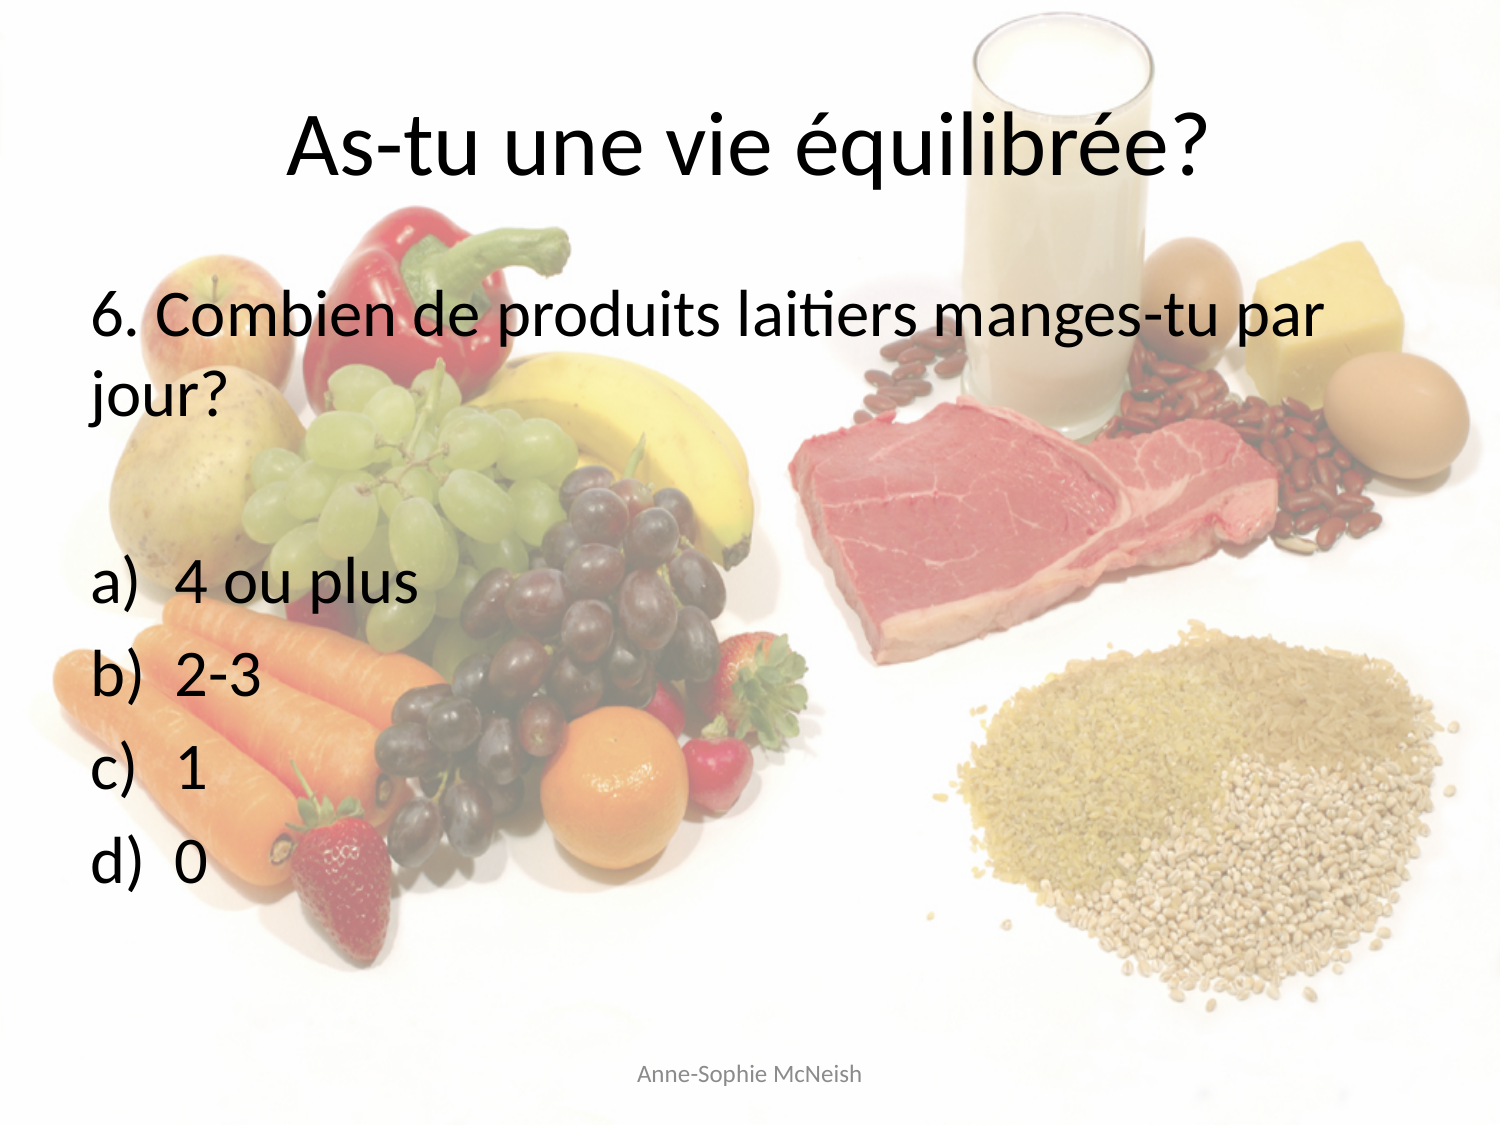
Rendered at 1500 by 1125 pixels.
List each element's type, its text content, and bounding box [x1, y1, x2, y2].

list 6. Combien de produits laitiers manges-tu par jour? 4 ou plus 2-3 1 0 [75, 262, 1425, 1005]
footer Anne-Sophie McNeish [512, 1042, 988, 1103]
title As-tu une vie équilibrée? [75, 45, 1425, 233]
